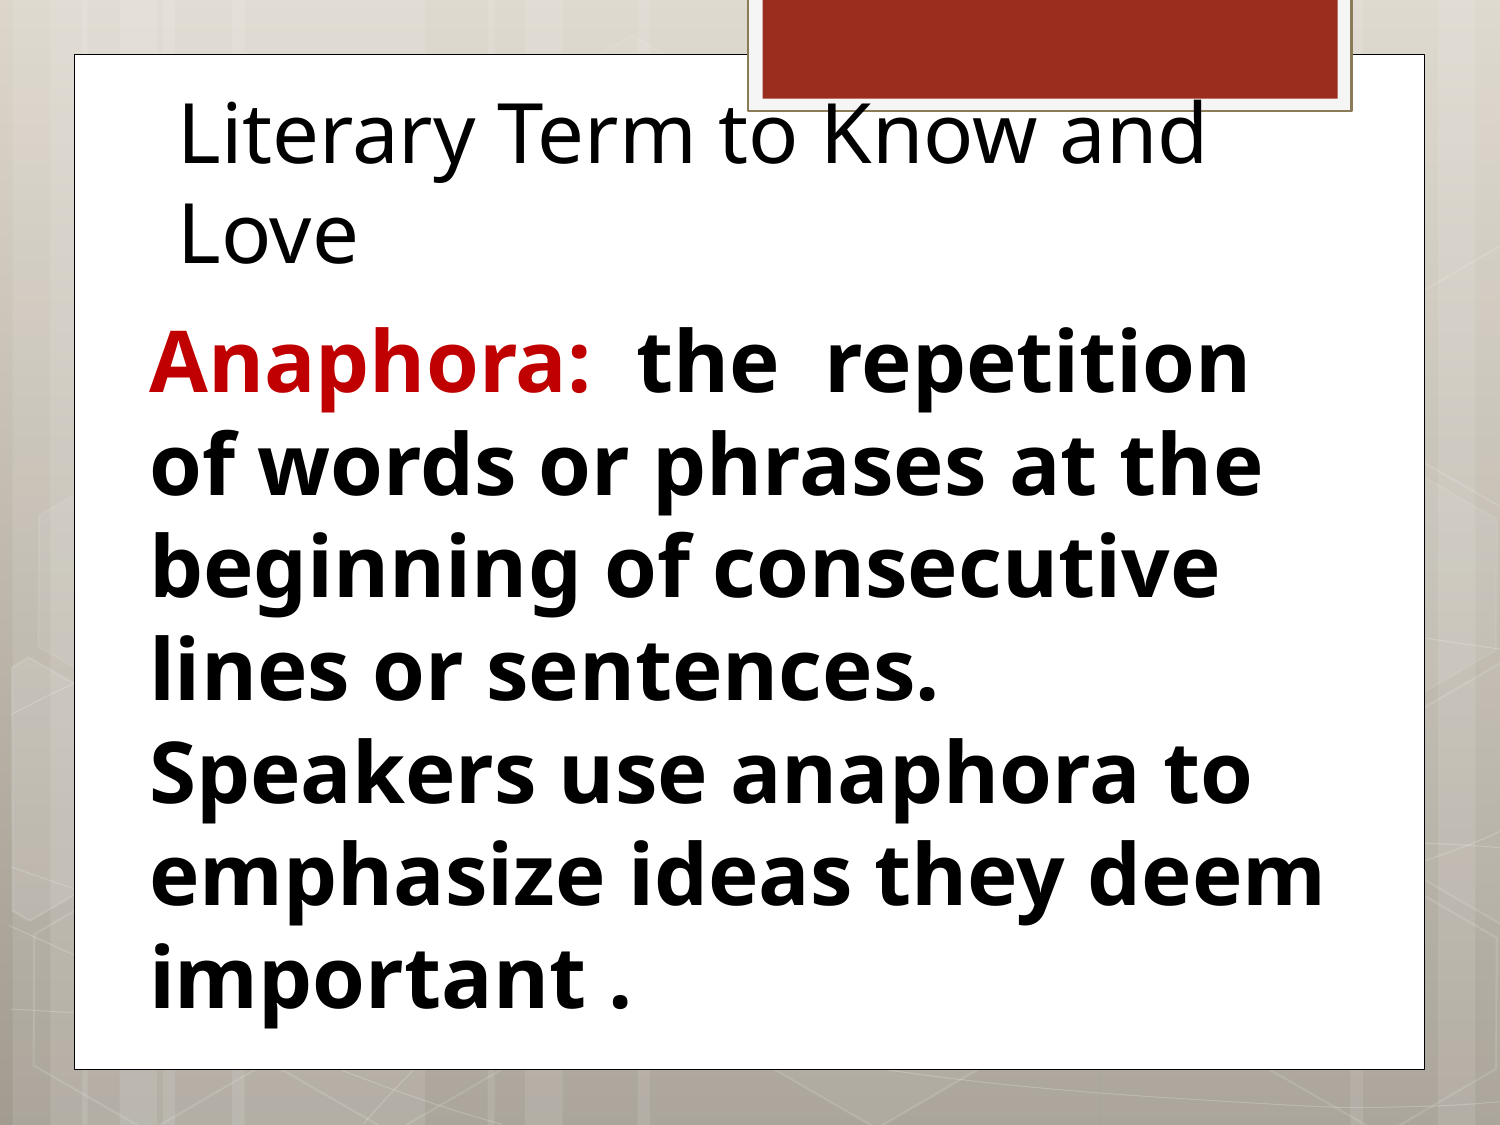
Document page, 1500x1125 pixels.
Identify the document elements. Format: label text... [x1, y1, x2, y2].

title Literary Term to Know and Love [162, 99, 1390, 288]
list Anaphora: the repetition of words or phrases at the beginning of consecutive lines or sentences. Speakers use anaphora to emphasize ideas they deem important . [125, 299, 1363, 1038]
